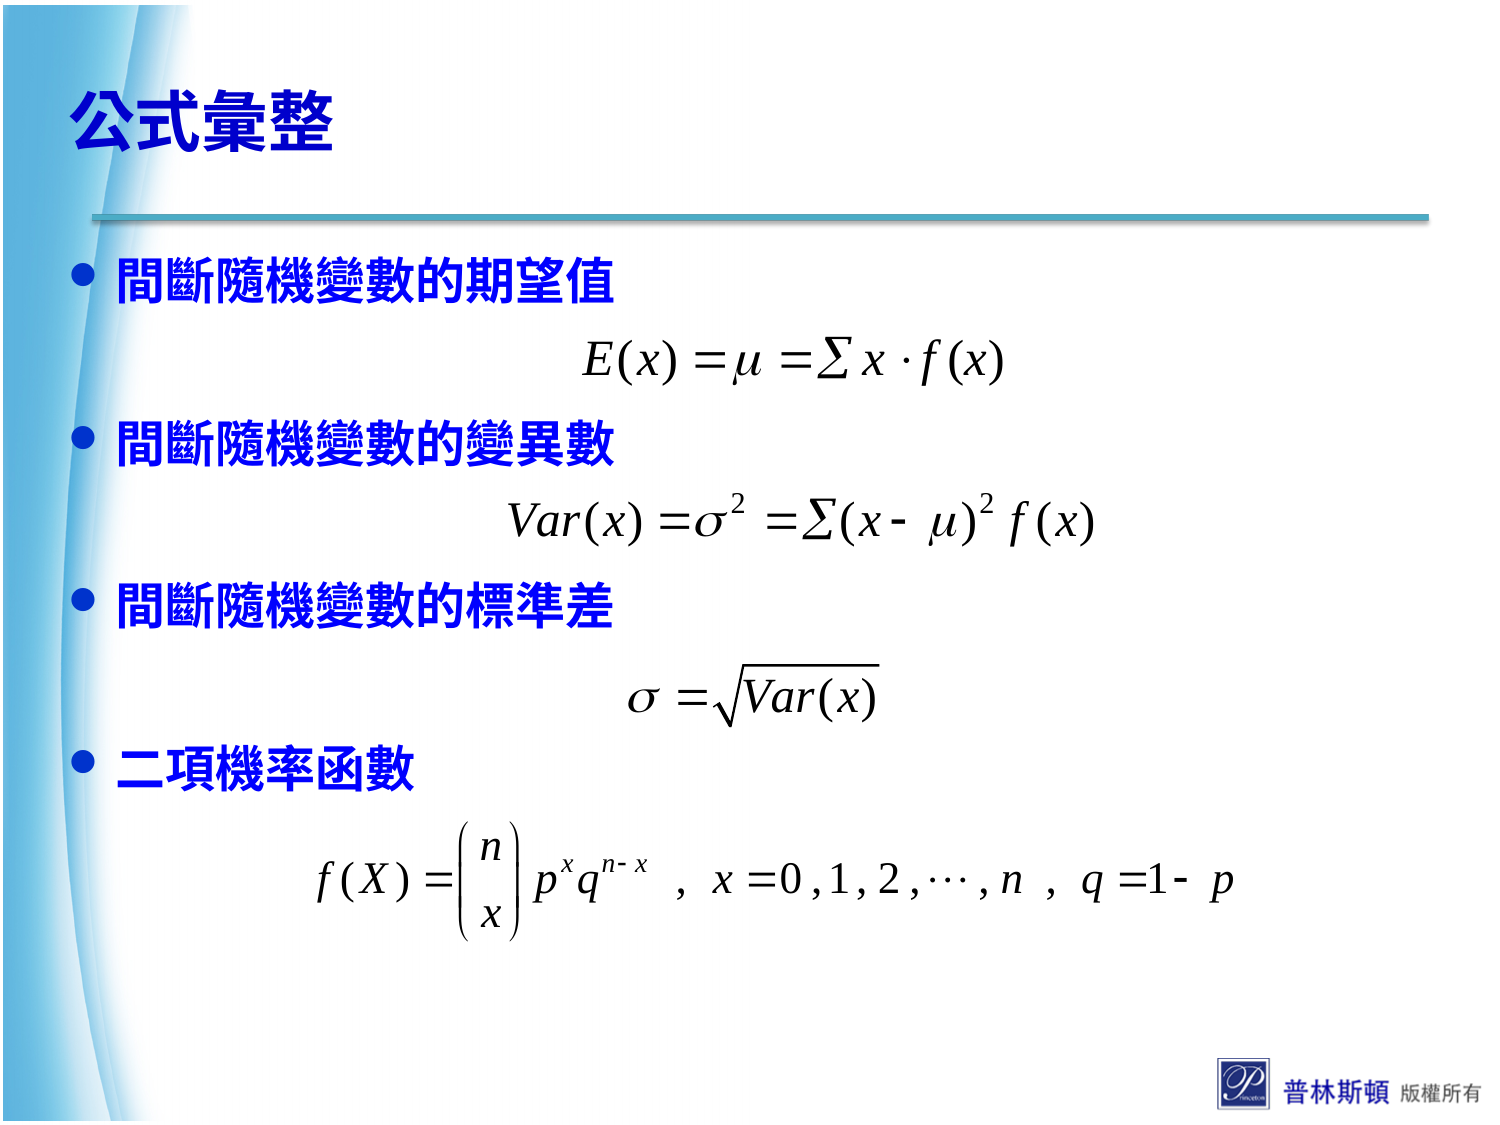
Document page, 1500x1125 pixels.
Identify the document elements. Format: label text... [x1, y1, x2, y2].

list 間斷隨機變數的期望值 間斷隨機變數的變異數 間斷隨機變數的標準差 二項機率函數 [53, 231, 1459, 1071]
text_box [300, 810, 1243, 953]
picture [1217, 1058, 1500, 1125]
picture [0, 0, 1436, 1125]
title 公式彙整 [53, 30, 1459, 209]
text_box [619, 652, 890, 739]
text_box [502, 479, 1105, 558]
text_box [572, 325, 1016, 398]
